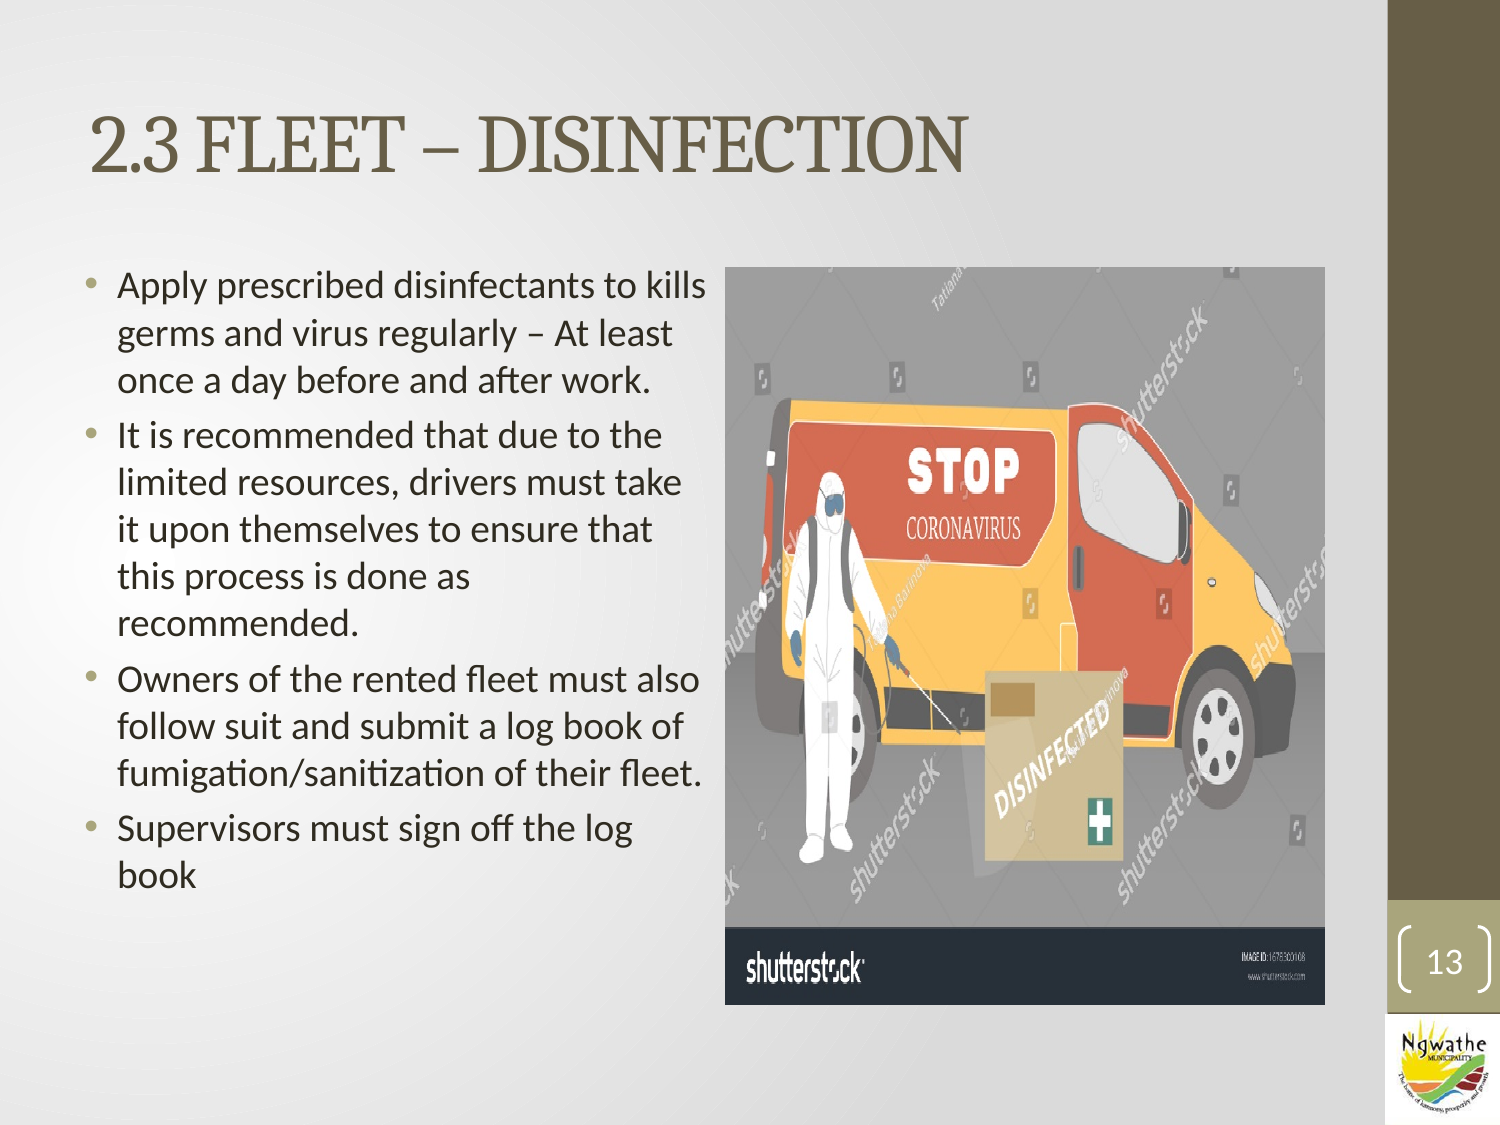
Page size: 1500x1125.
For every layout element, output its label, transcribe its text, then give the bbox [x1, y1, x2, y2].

list Apply prescribed disinfectants to kills germs and virus regularly – At least once a day before and after work. It is recommended that due to the limited resources, drivers must take it upon themselves to ensure that this process is done as recommended. Owners of the rented fleet must also follow suit and submit a log book of fumigation/sanitization of their fleet. Supervisors must sign off the log book [53, 251, 727, 1005]
slide_number 13 [1397, 925, 1492, 994]
picture [1385, 1013, 1500, 1125]
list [724, 266, 1326, 1006]
title 2.3 FLEET – DISINFECTION [75, 45, 1325, 233]
